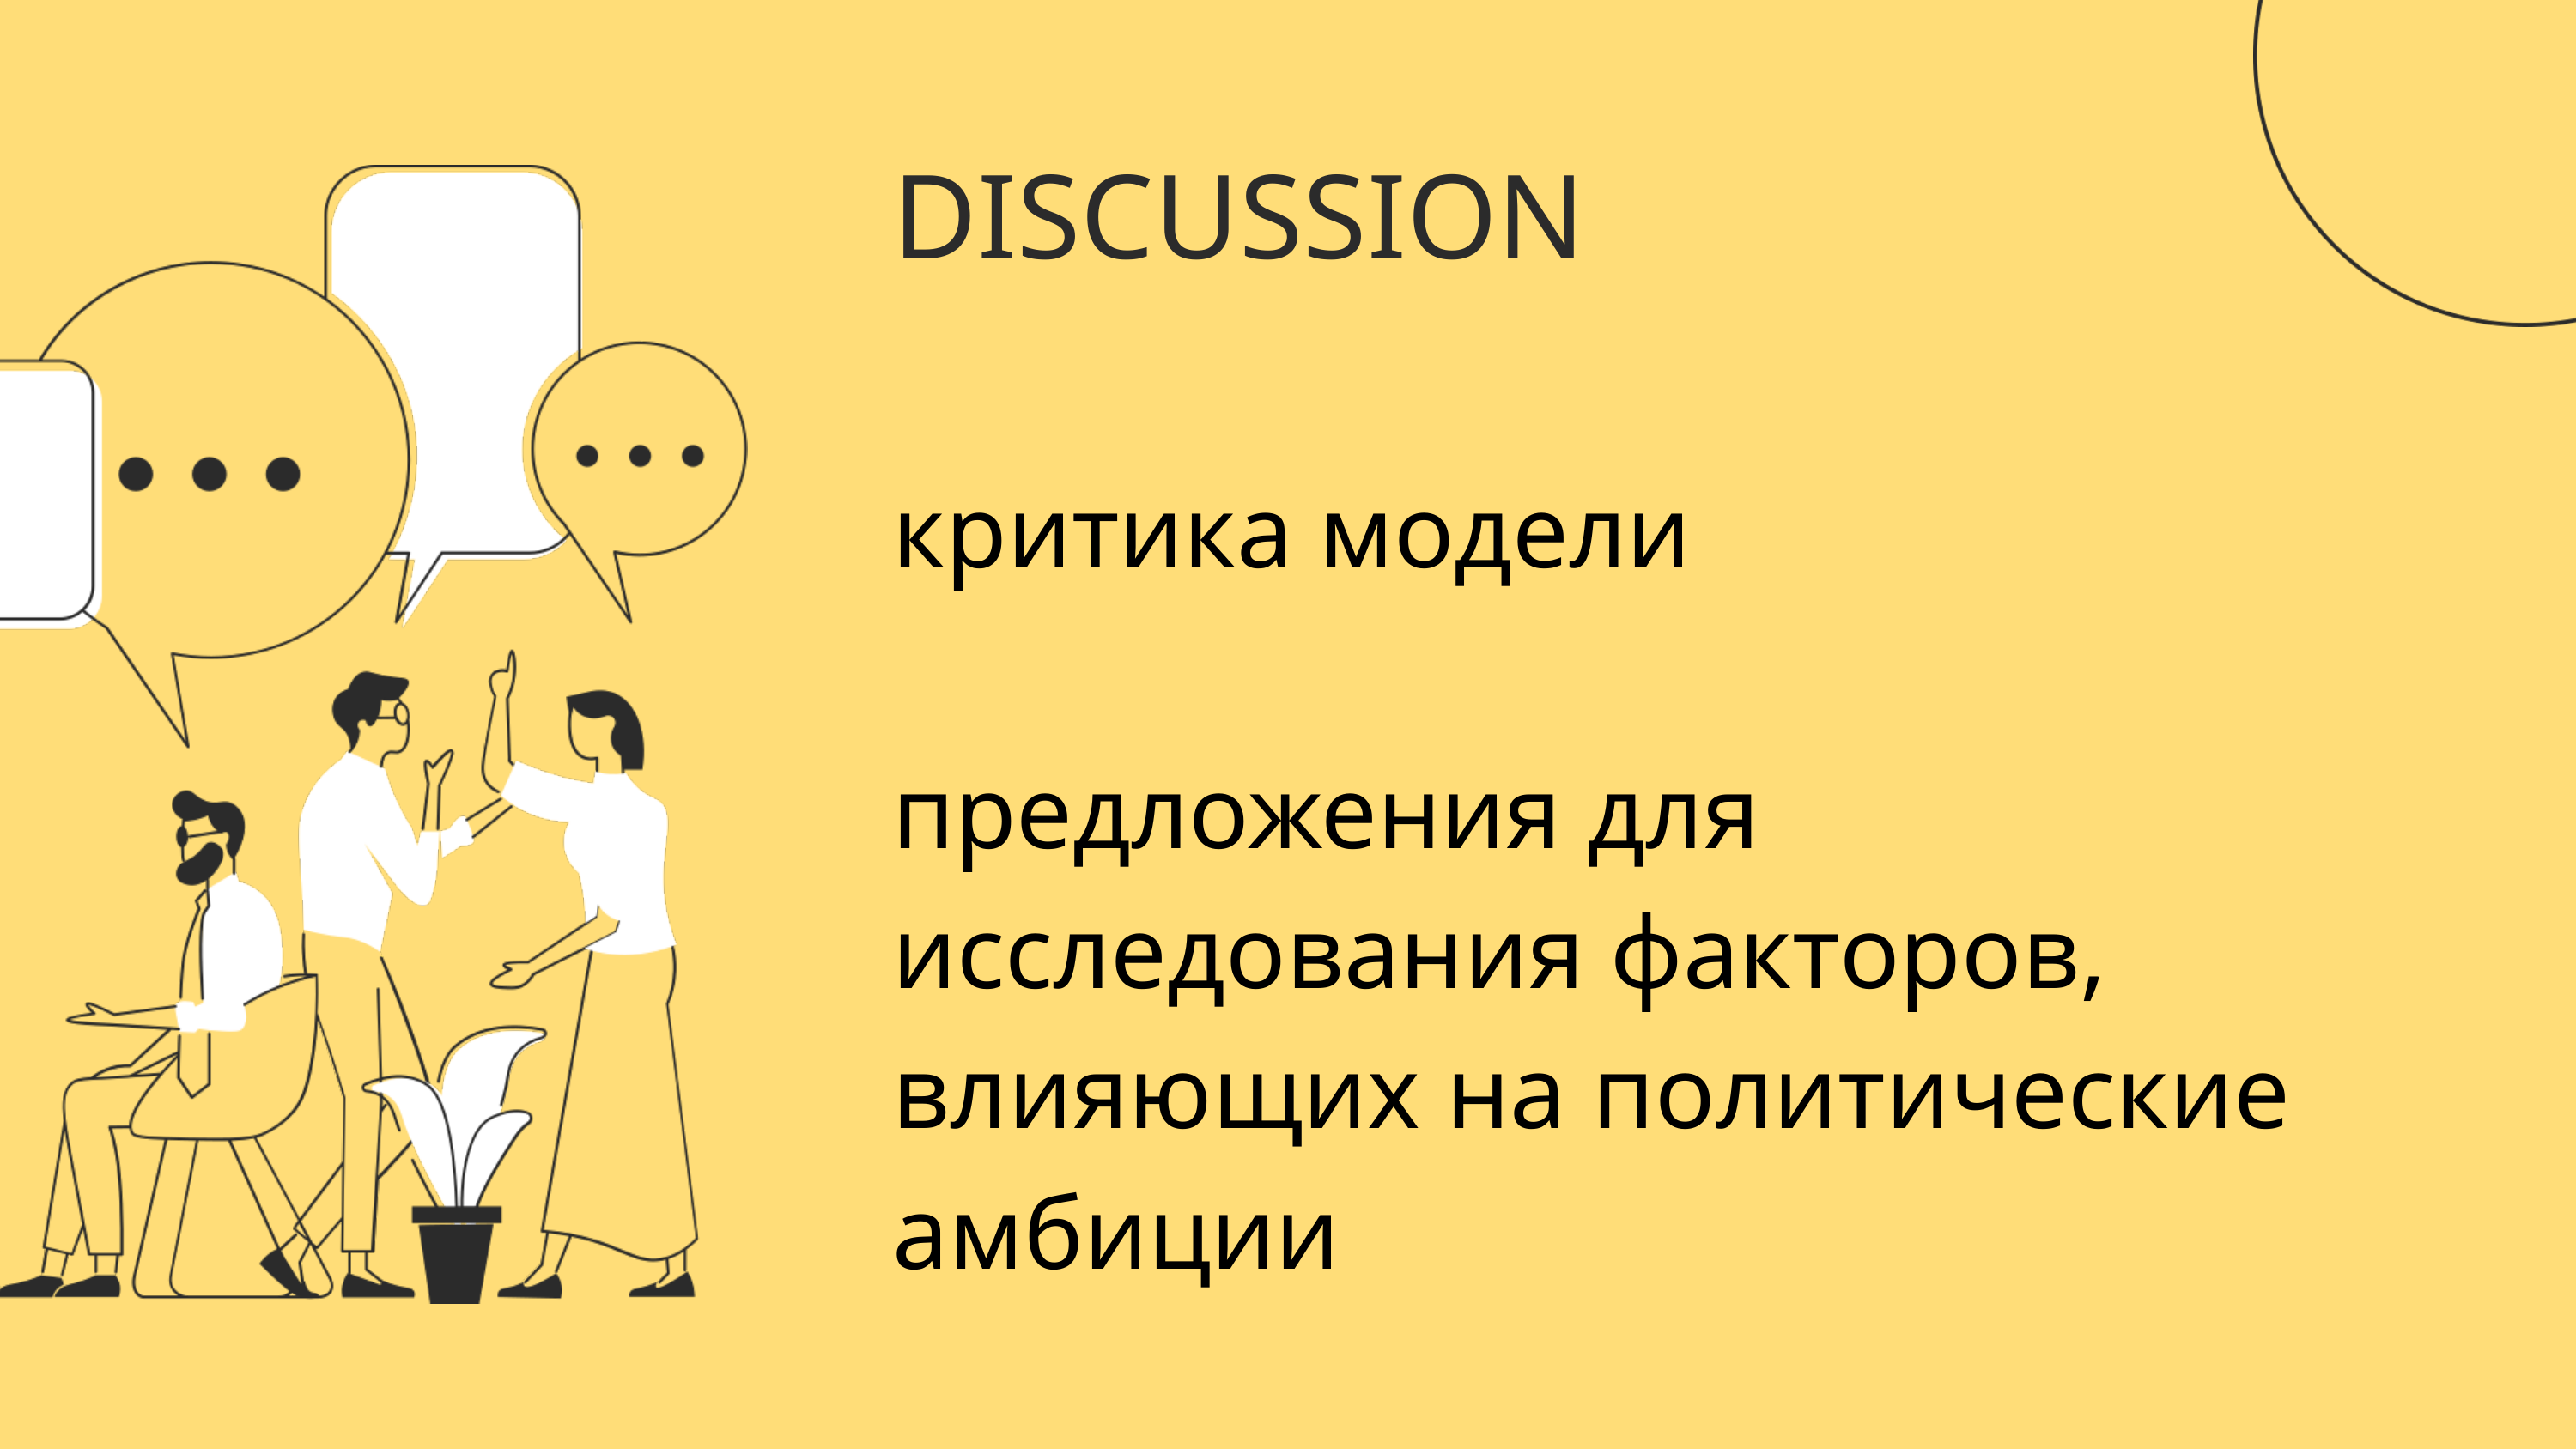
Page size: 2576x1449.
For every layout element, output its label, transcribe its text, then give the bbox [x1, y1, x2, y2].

text_box DISCUSSION [892, 142, 1986, 282]
text_box критика модели предложения для исследования факторов, влияющих на политические амбиции [892, 447, 2392, 1289]
picture [2253, 0, 2576, 327]
picture [0, 164, 748, 1304]
